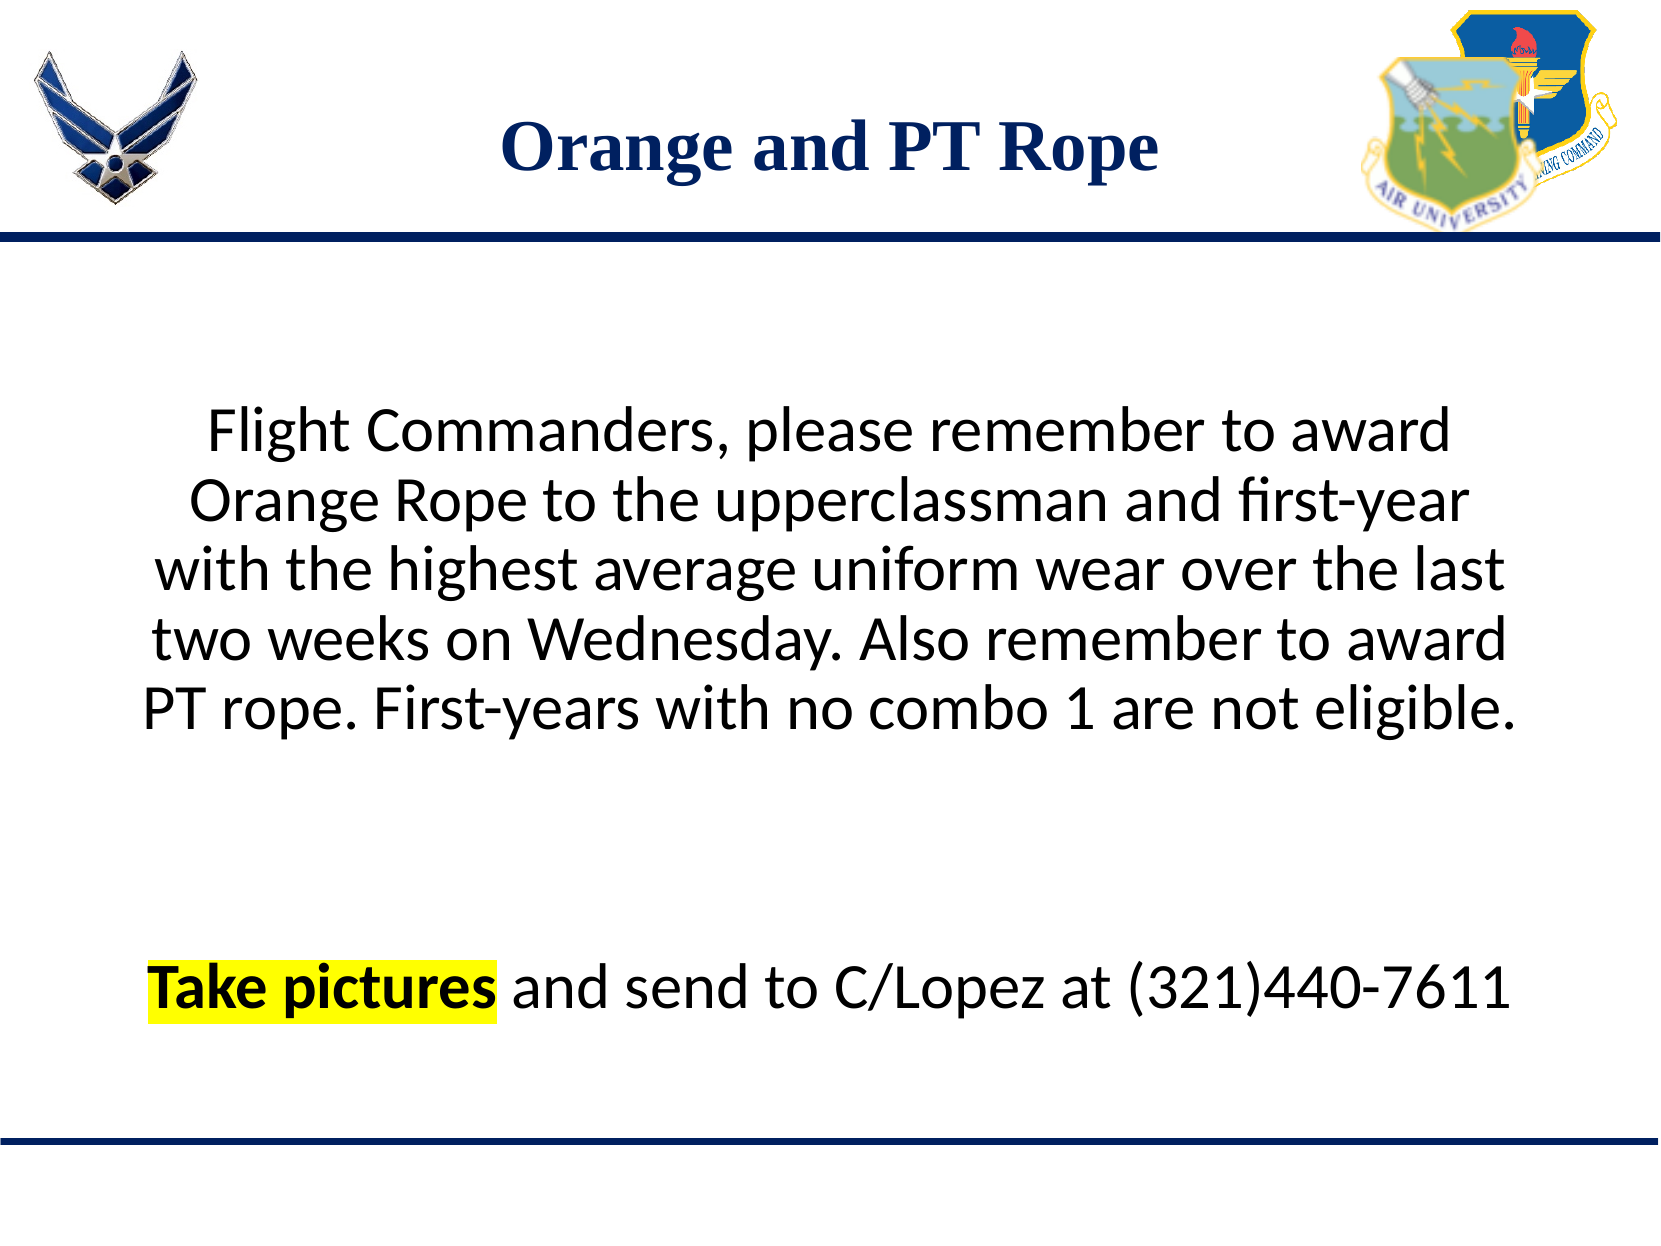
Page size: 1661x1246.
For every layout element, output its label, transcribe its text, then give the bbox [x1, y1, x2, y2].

picture [0, 1138, 1661, 1145]
picture [29, 49, 200, 207]
picture [1361, 10, 1617, 195]
title Orange and PT Rope [114, 61, 1547, 232]
list Flight Commanders, please remember to award Orange Rope to the upperclassman and first-year with the highest average uniform wear over the last two weeks on Wednesday. Also remember to award PT rope. First-years with no combo 1 are not eligible. Take pictures and send to C/Lopez at (321)440-7611 [114, 287, 1547, 1078]
